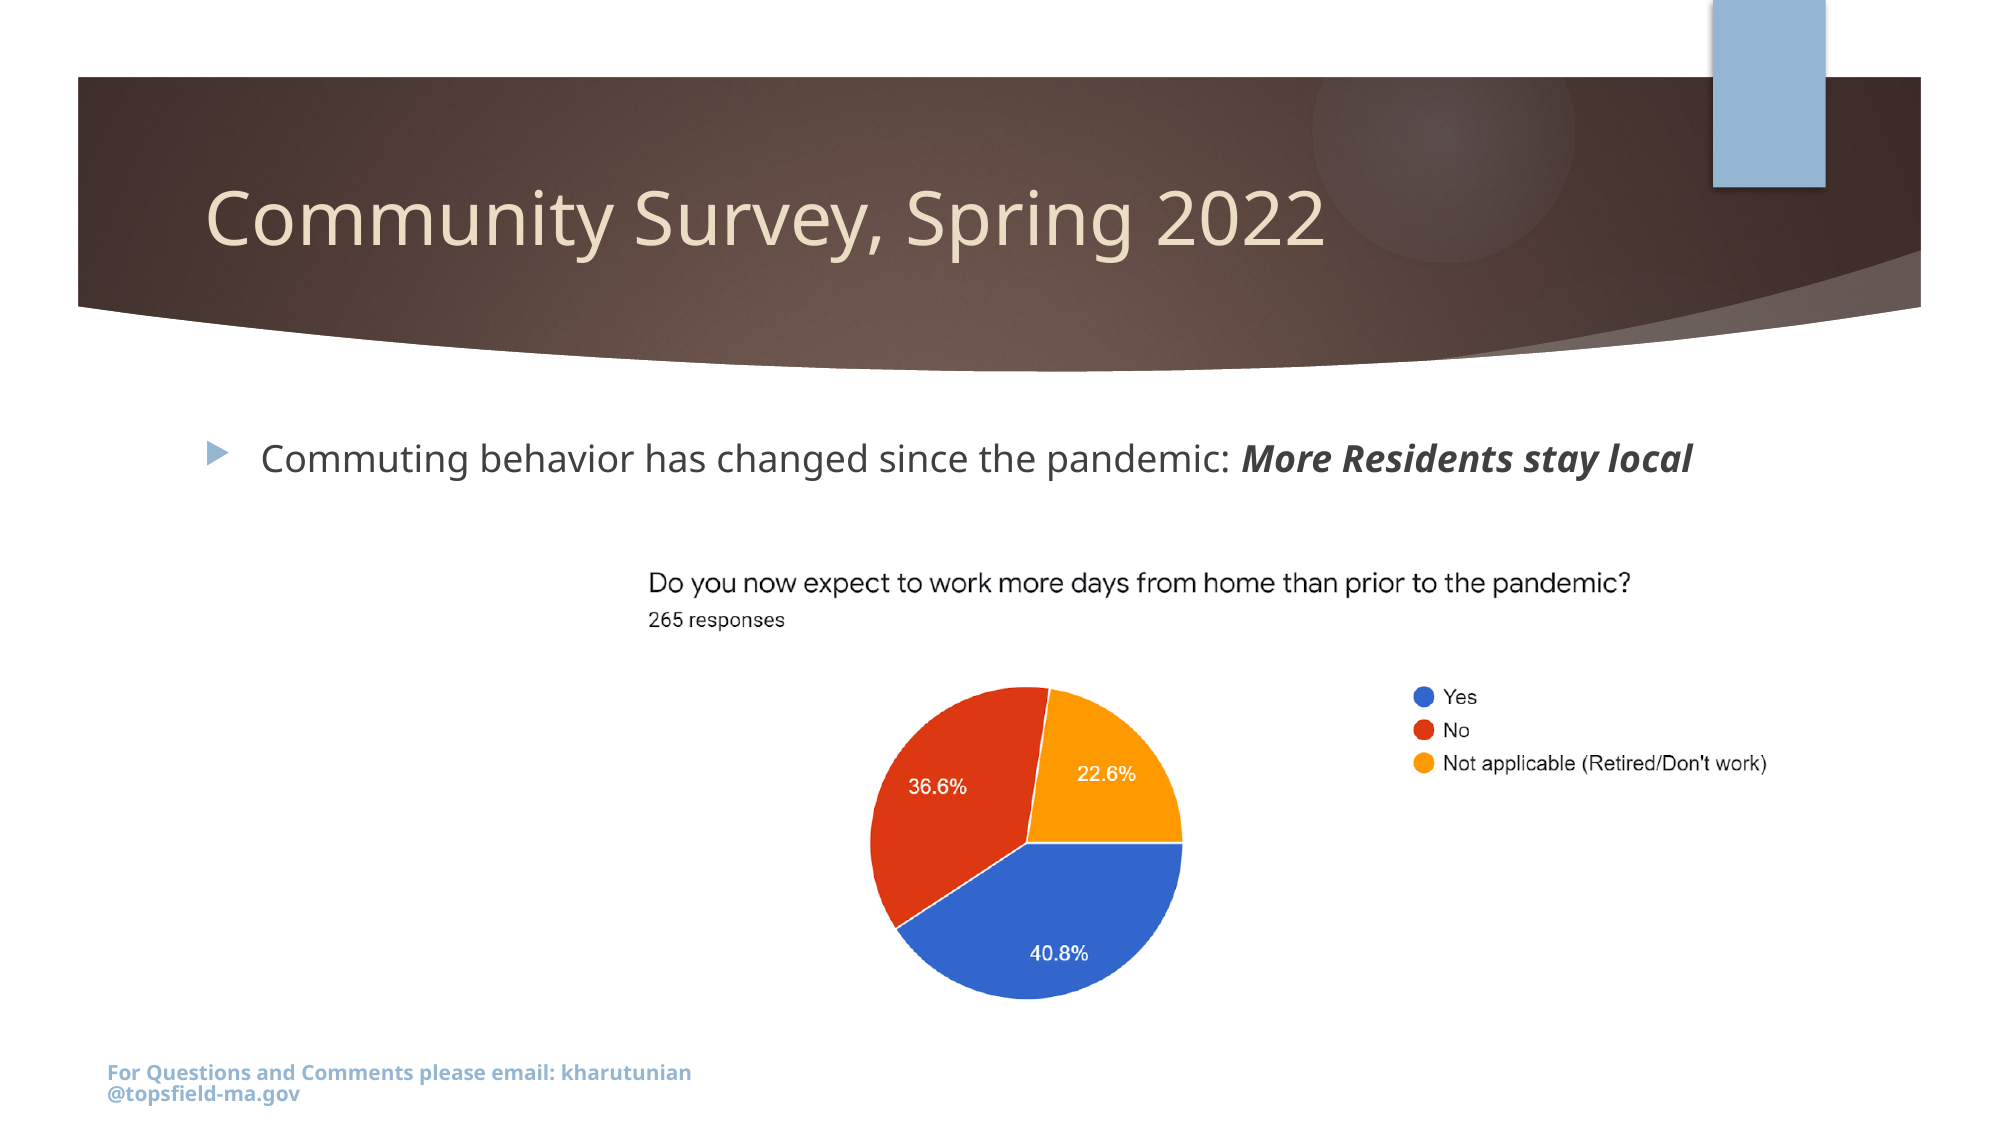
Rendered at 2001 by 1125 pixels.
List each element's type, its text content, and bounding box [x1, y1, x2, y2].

title Community Survey, Spring 2022 [189, 155, 1627, 275]
list Commuting behavior has changed since the pandemic: More Residents stay local [189, 427, 1897, 574]
footer For Questions and Comments please email: kharutunian@topsfield-ma.gov [92, 1048, 726, 1099]
picture [606, 522, 1882, 1060]
